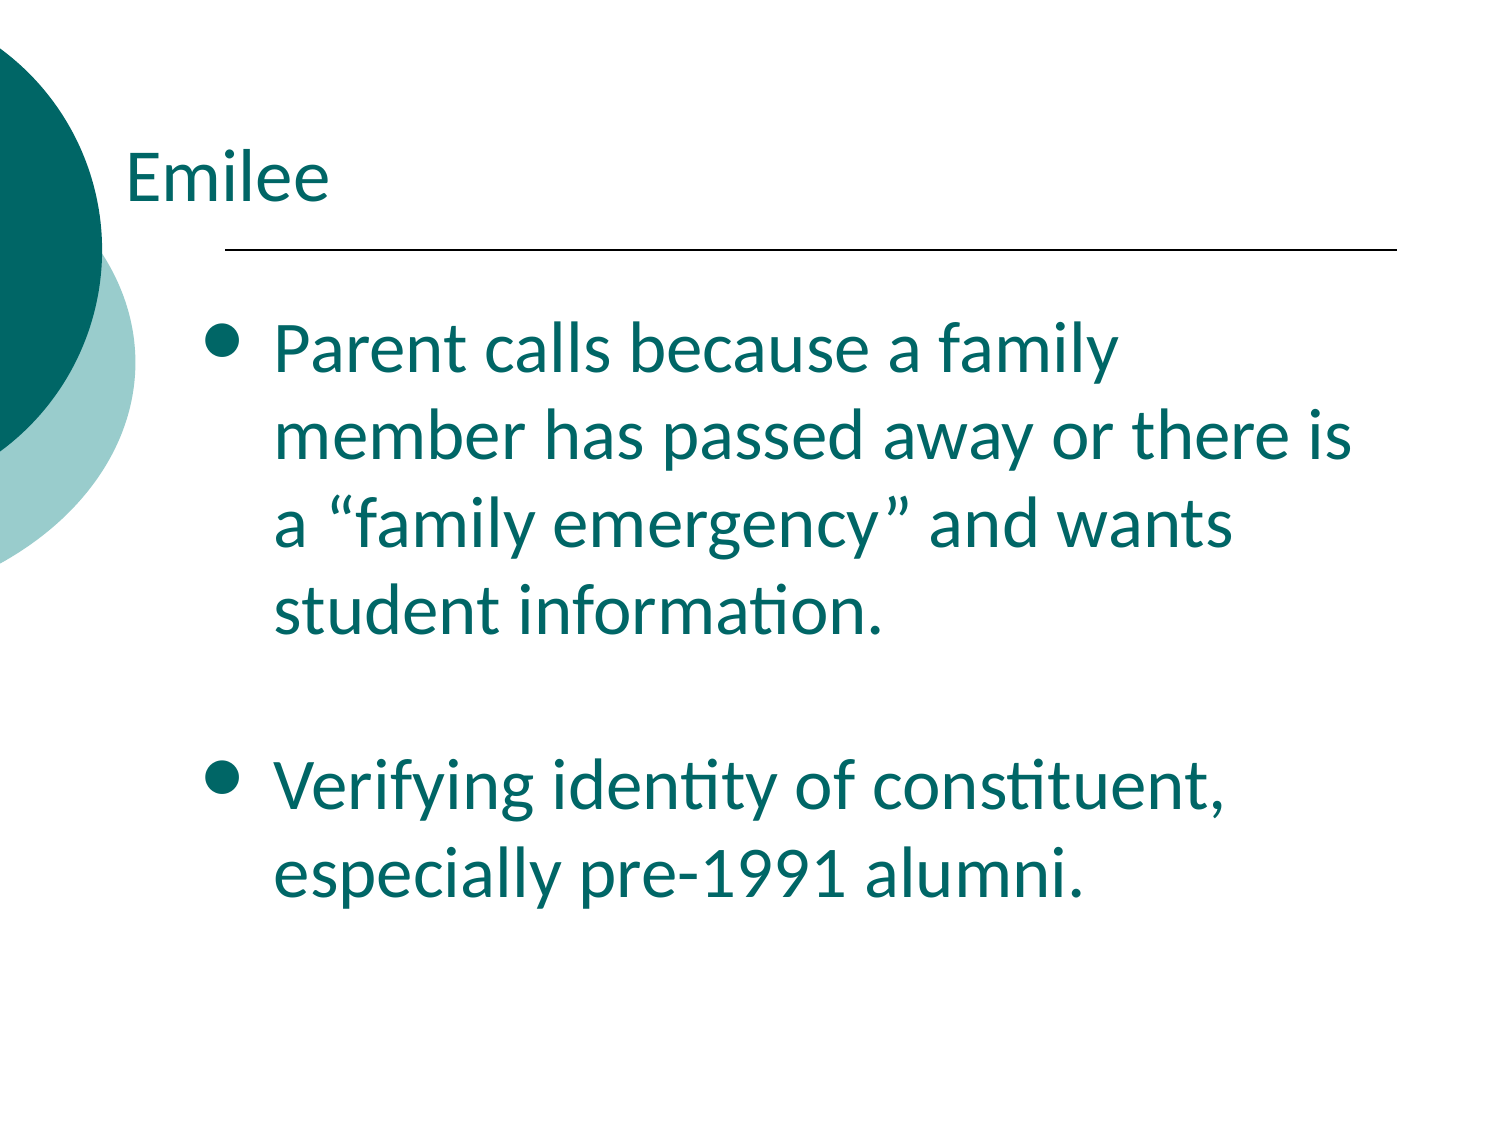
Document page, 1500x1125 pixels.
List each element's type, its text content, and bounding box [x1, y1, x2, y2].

title Emilee [110, 60, 1453, 224]
text_box Parent calls because a family member has passed away or there is a “family emergency” and wants student information. Verifying identity of constituent, especially pre-1991 alumni. [183, 284, 1398, 1030]
